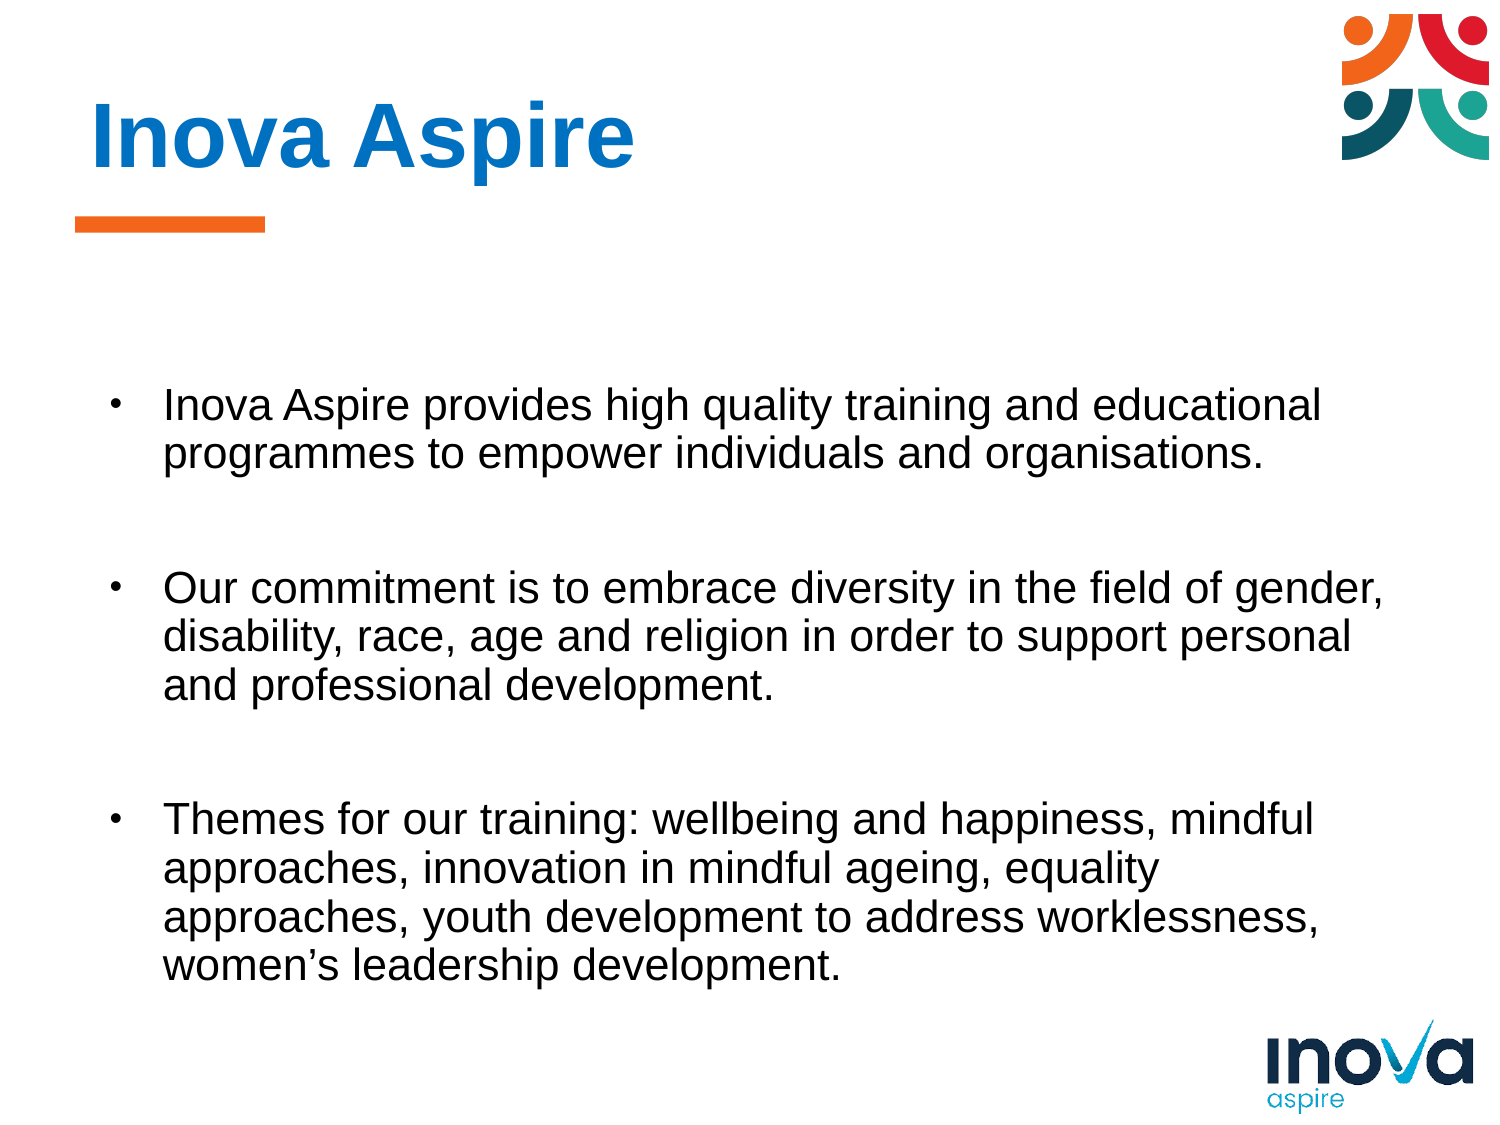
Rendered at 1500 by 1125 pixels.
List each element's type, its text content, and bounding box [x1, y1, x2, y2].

list Inova Aspire provides high quality training and educational programmes to empower individuals and organisations. Our commitment is to embrace diversity in the field of gender, disability, race, age and religion in order to support personal and professional development. Themes for our training: wellbeing and happiness, mindful approaches, innovation in mindful ageing, equality approaches, youth development to address worklessness, women’s leadership development. [75, 299, 1425, 1005]
picture [1302, 1096, 1310, 1105]
title Inova Aspire [75, 65, 1331, 299]
picture [1341, 14, 1489, 160]
text_box [75, 216, 265, 233]
picture [1265, 1018, 1474, 1115]
